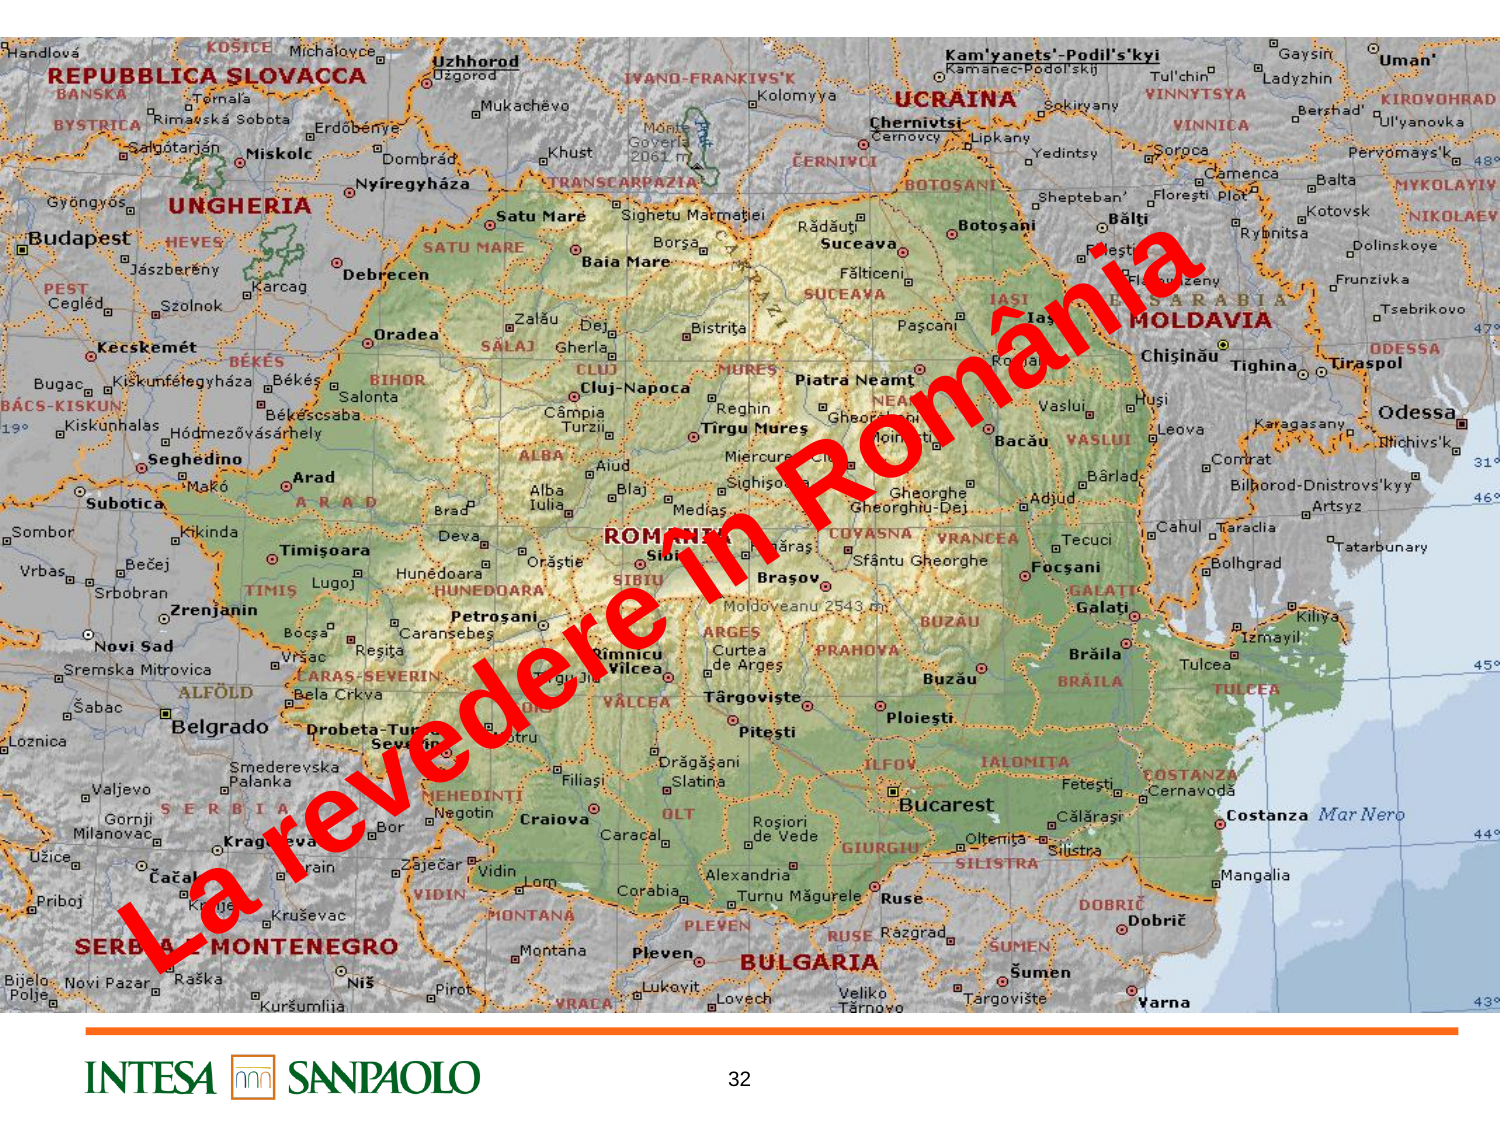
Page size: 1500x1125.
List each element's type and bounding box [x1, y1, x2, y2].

picture [0, 37, 1500, 1013]
picture [82, 1052, 482, 1102]
